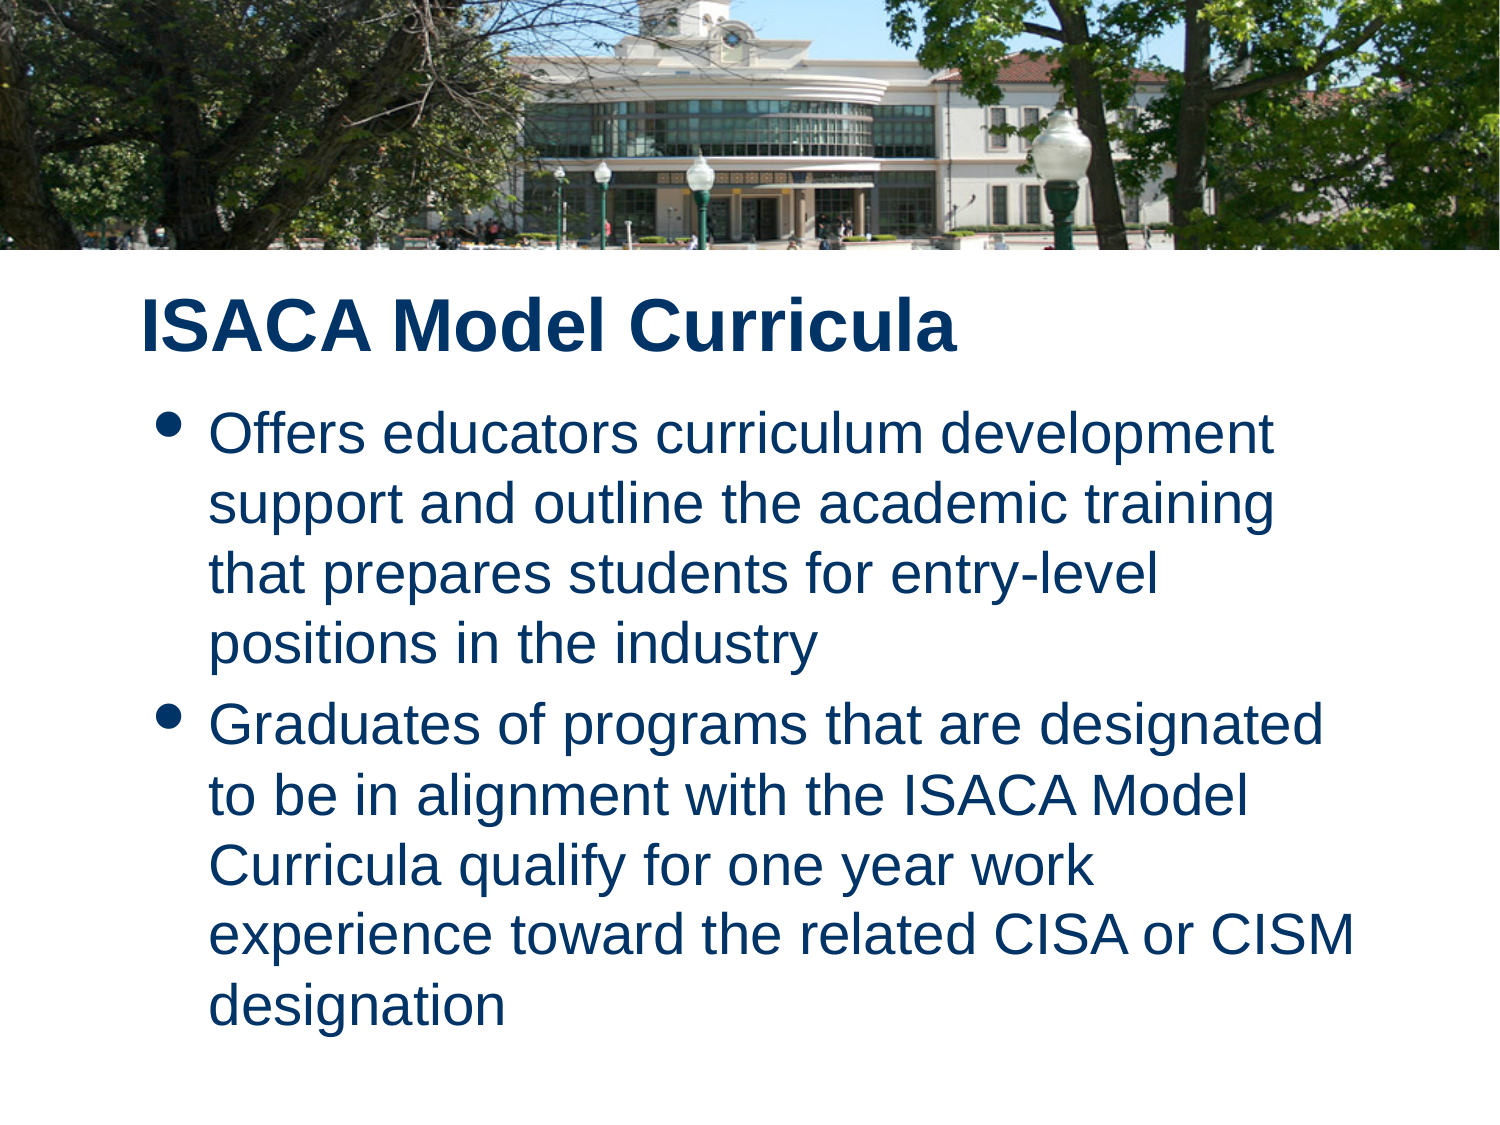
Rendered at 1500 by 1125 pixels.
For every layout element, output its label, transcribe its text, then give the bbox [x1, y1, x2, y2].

title ISACA Model Curricula [124, 224, 1426, 376]
picture [0, 0, 1500, 250]
list Offers educators curriculum development support and outline the academic training that prepares students for entry-level positions in the industry Graduates of programs that are designated to be in alignment with the ISACA Model Curricula qualify for one year work experience toward the related CISA or CISM designation [137, 387, 1400, 988]
